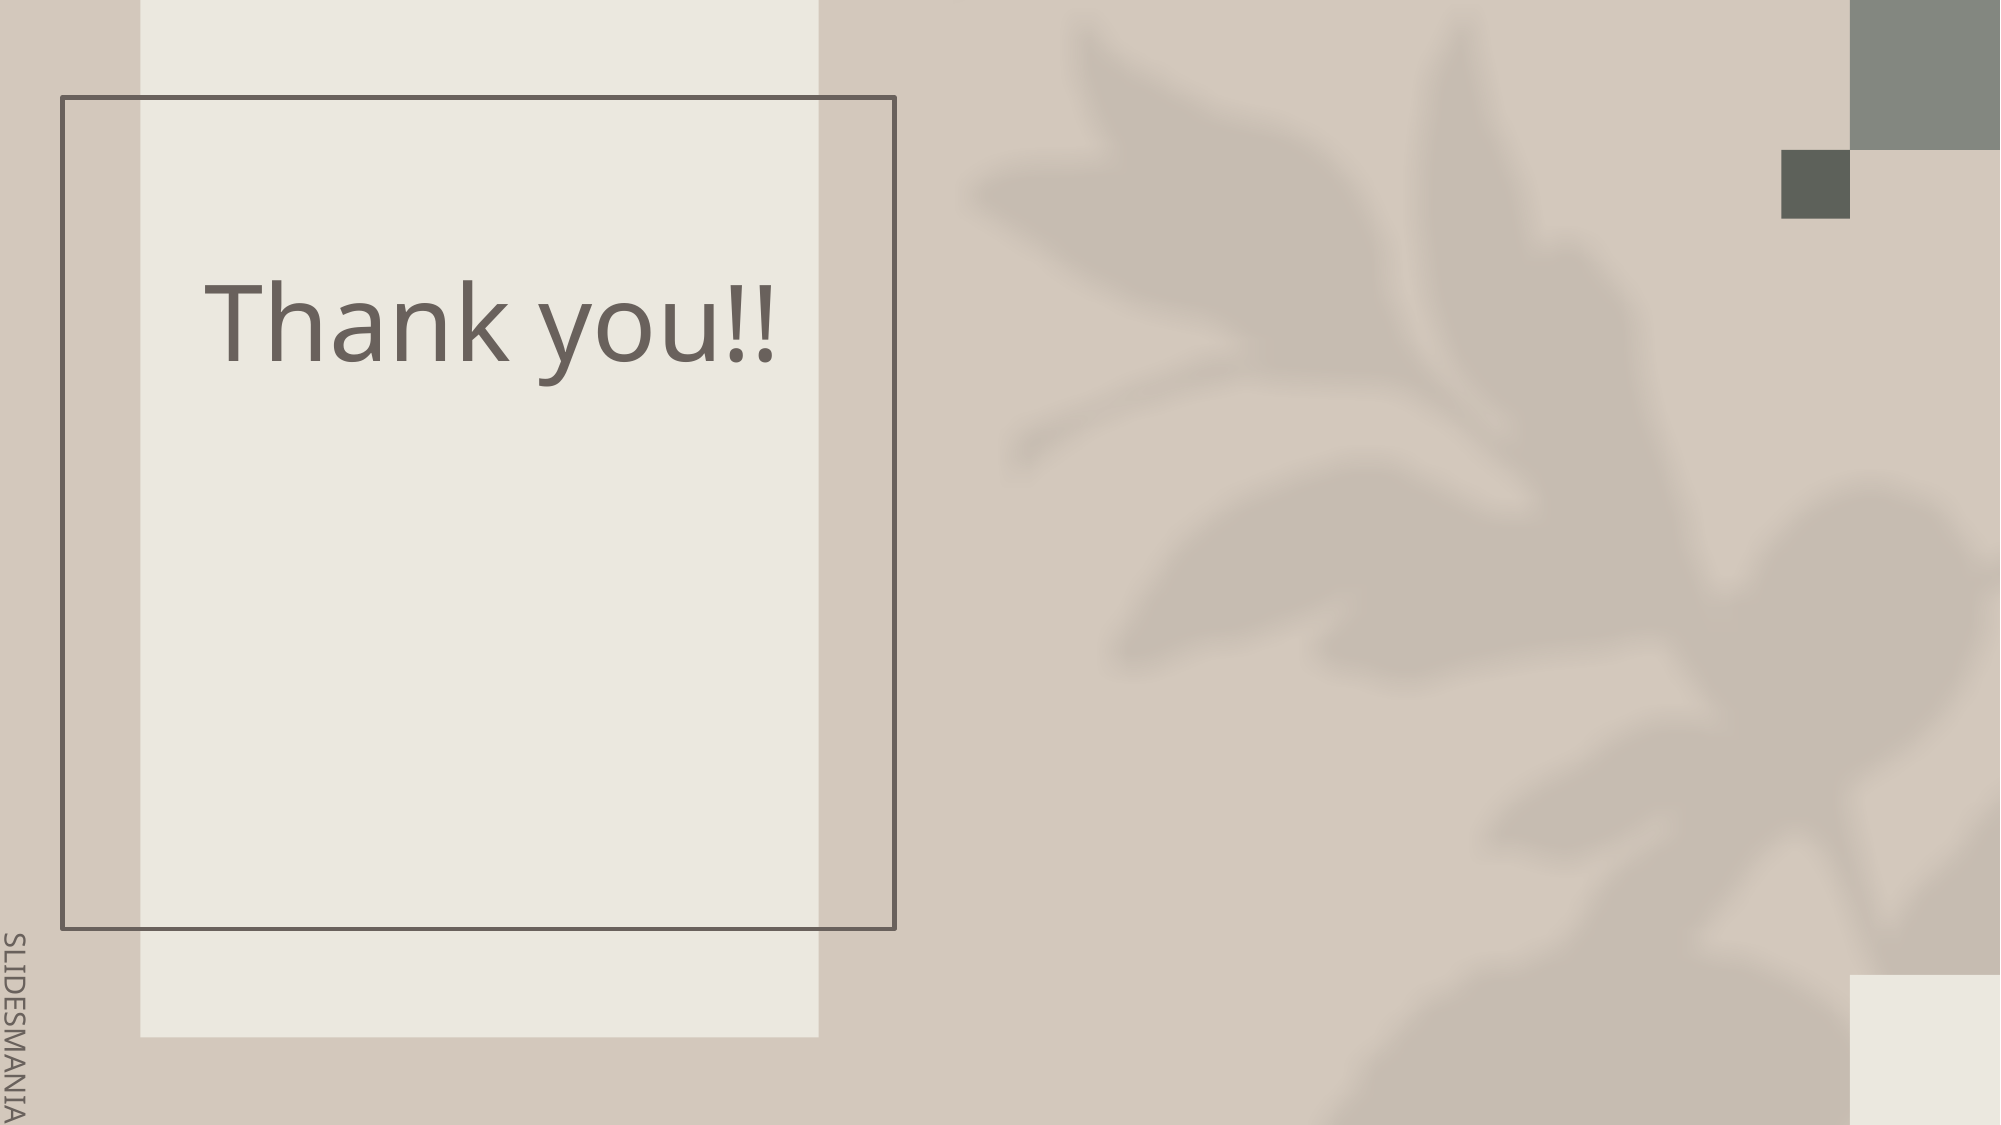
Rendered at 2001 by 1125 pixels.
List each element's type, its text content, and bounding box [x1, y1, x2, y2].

title Thank you!! [184, 234, 850, 361]
